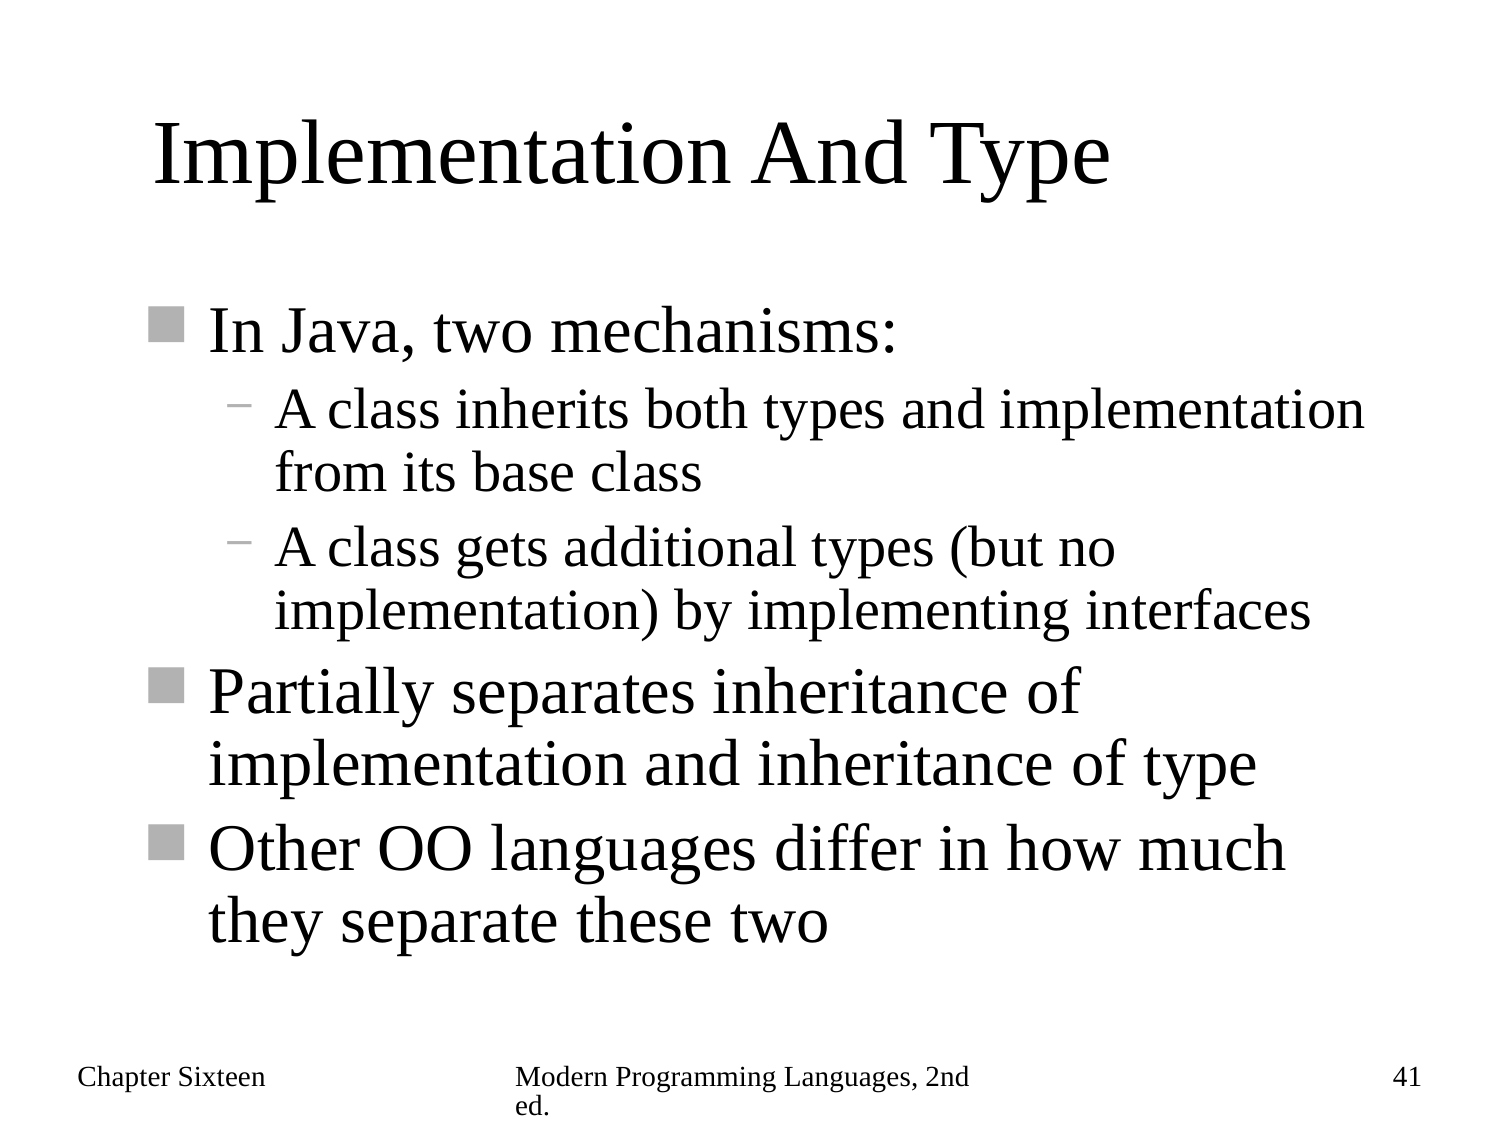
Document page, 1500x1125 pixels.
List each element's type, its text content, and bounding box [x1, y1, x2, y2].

list In Java, two mechanisms: A class inherits both types and implementation from its base class A class gets additional types (but no implementation) by implementing interfaces Partially separates inheritance of implementation and inheritance of type Other OO languages differ in how much they separate these two [137, 287, 1413, 1001]
title Implementation And Type [137, 56, 1413, 238]
slide_number Chapter Sixteen [62, 1036, 401, 1113]
slide_number 41 [1124, 1036, 1438, 1113]
footer Modern Programming Languages, 2nd ed. [499, 1036, 1001, 1113]
